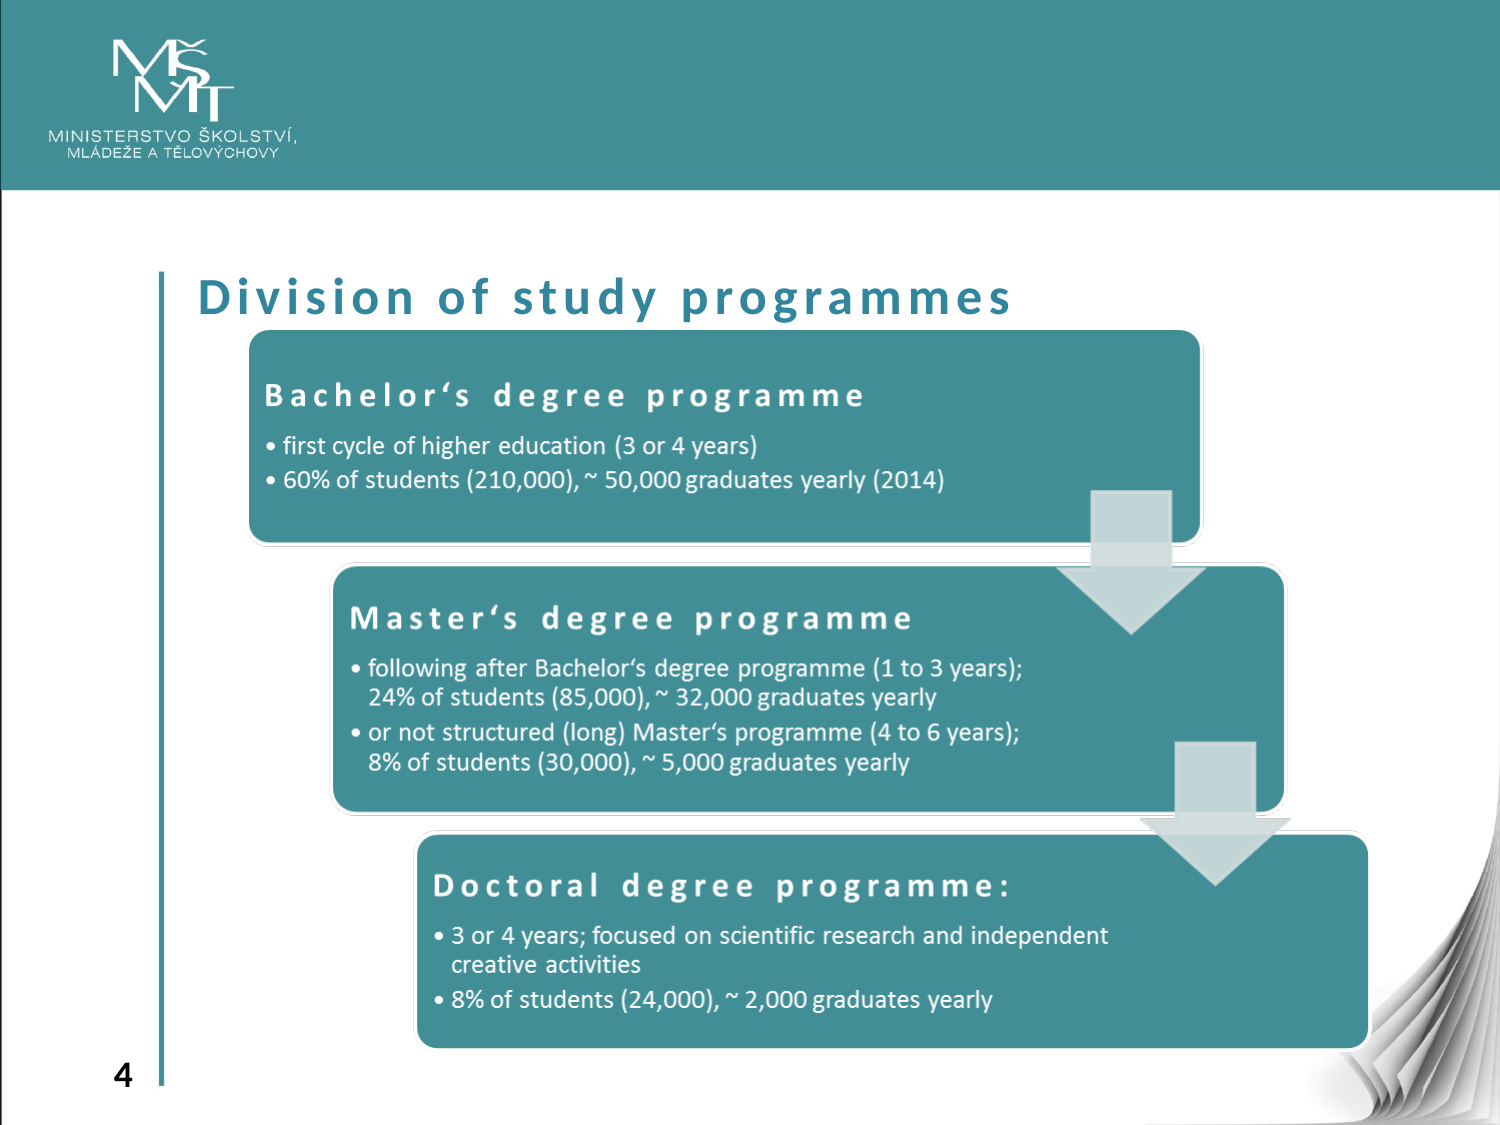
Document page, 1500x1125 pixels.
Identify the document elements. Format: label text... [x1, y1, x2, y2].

list Division of study programmes [183, 255, 1425, 1083]
picture [0, 0, 1500, 1125]
